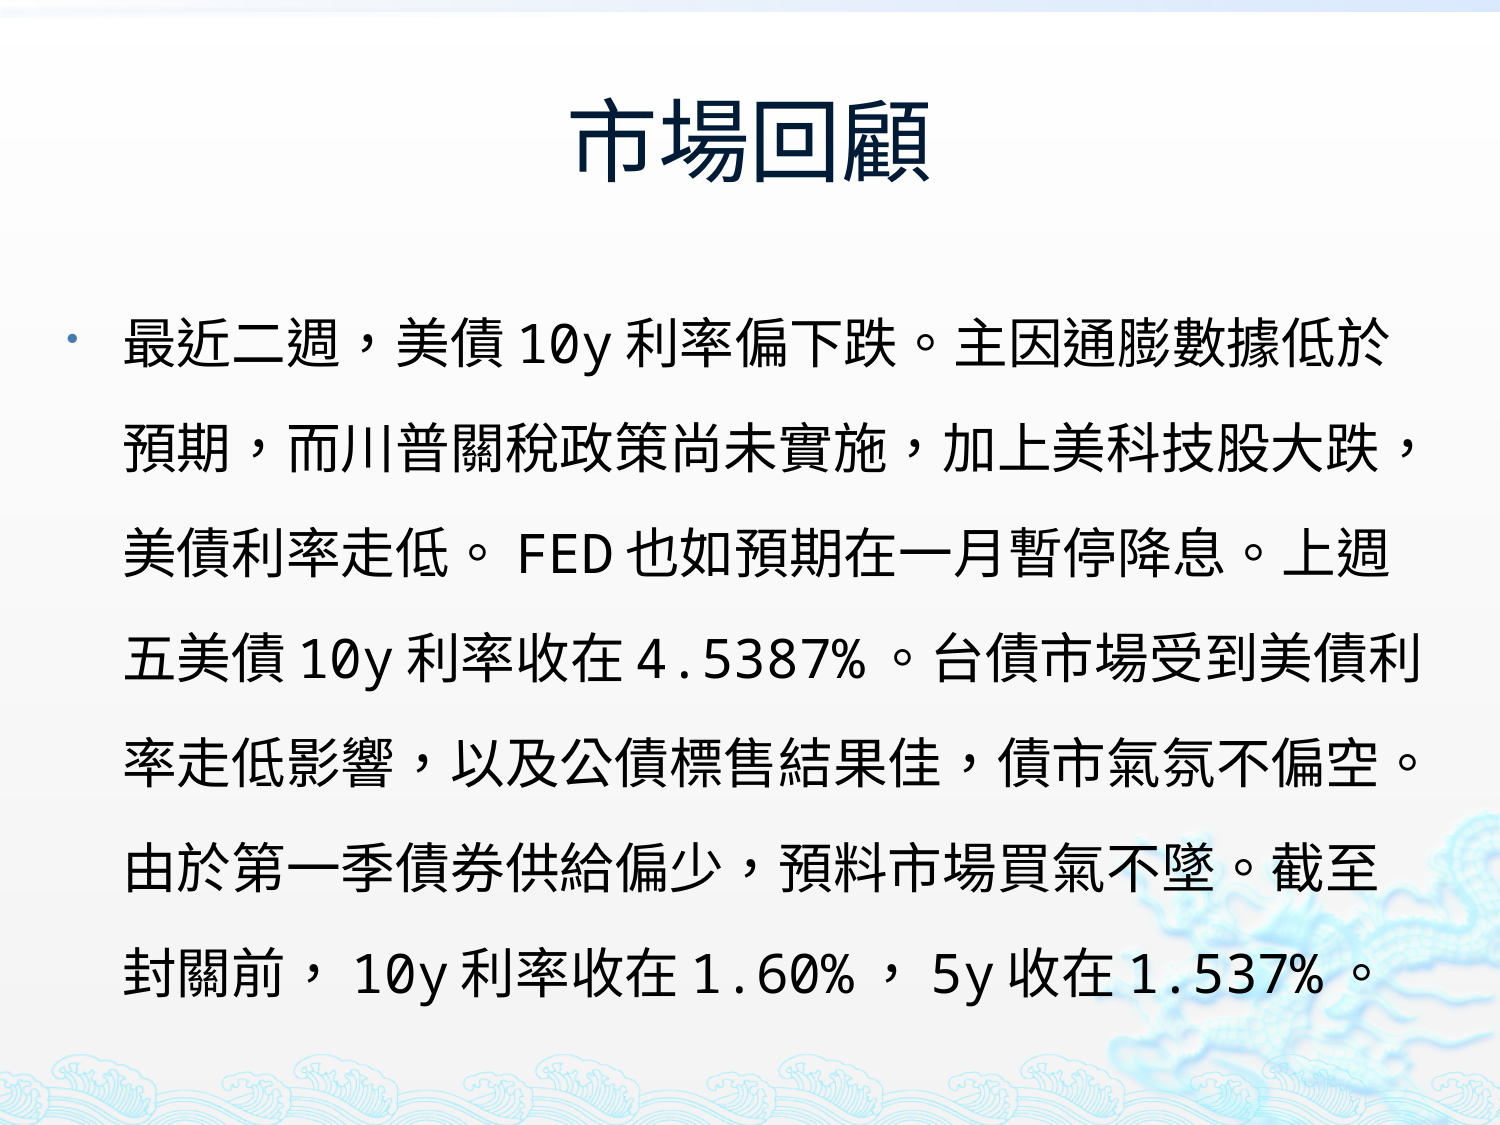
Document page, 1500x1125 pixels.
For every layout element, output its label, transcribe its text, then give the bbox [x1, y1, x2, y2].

title 市場回顧 [75, 45, 1425, 233]
list 最近二週，美債10y利率偏下跌。主因通膨數據低於預期，而川普關稅政策尚未實施，加上美科技股大跌，美債利率走低。FED也如預期在一月暫停降息。上週五美債10y利率收在4.5387%。台債市場受到美債利率走低影響，以及公債標售結果佳，債市氣氛不偏空。由於第一季債券供給偏少，預料市場買氣不墜。截至封關前，10y利率收在1.60%，5y收在1.537%。 [53, 262, 1447, 1071]
